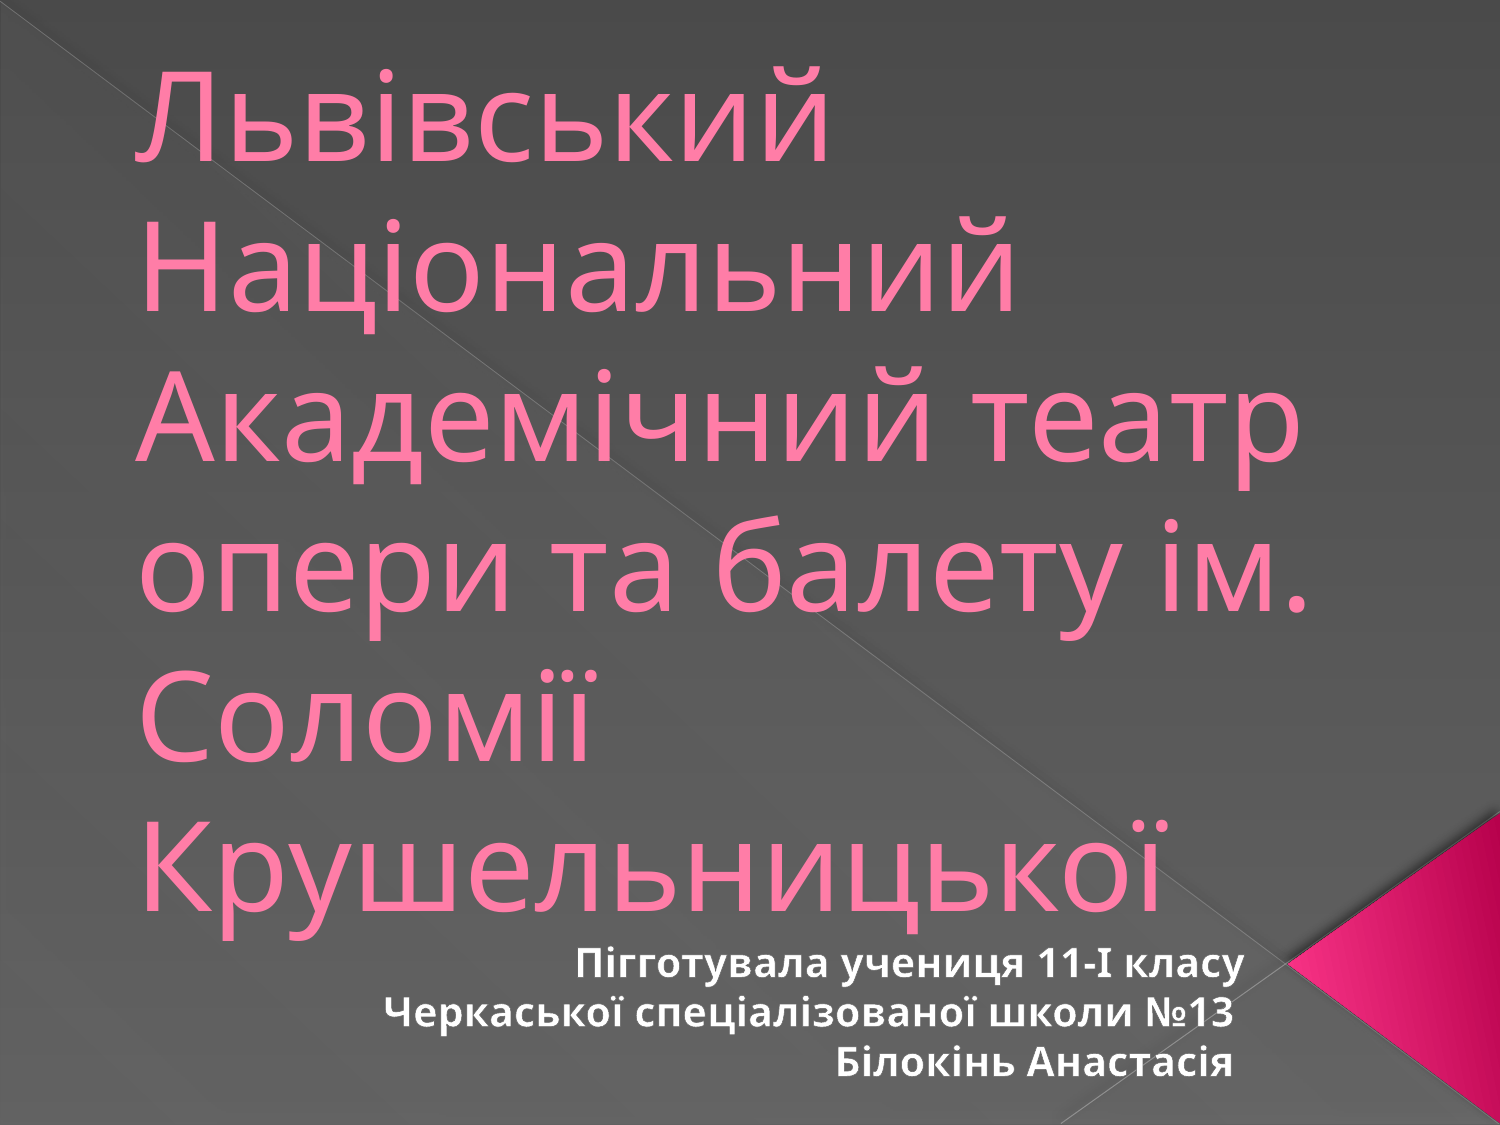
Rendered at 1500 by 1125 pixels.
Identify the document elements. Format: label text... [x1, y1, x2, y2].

subtitle Пігготувала учениця 11-І класу Черкаської спеціалізованої школи №13 Білокінь Анастасія [348, 928, 1264, 1125]
title Львівський Національний Академічний театр опери та балету ім. Соломії Крушельницької [41, 137, 1353, 1094]
